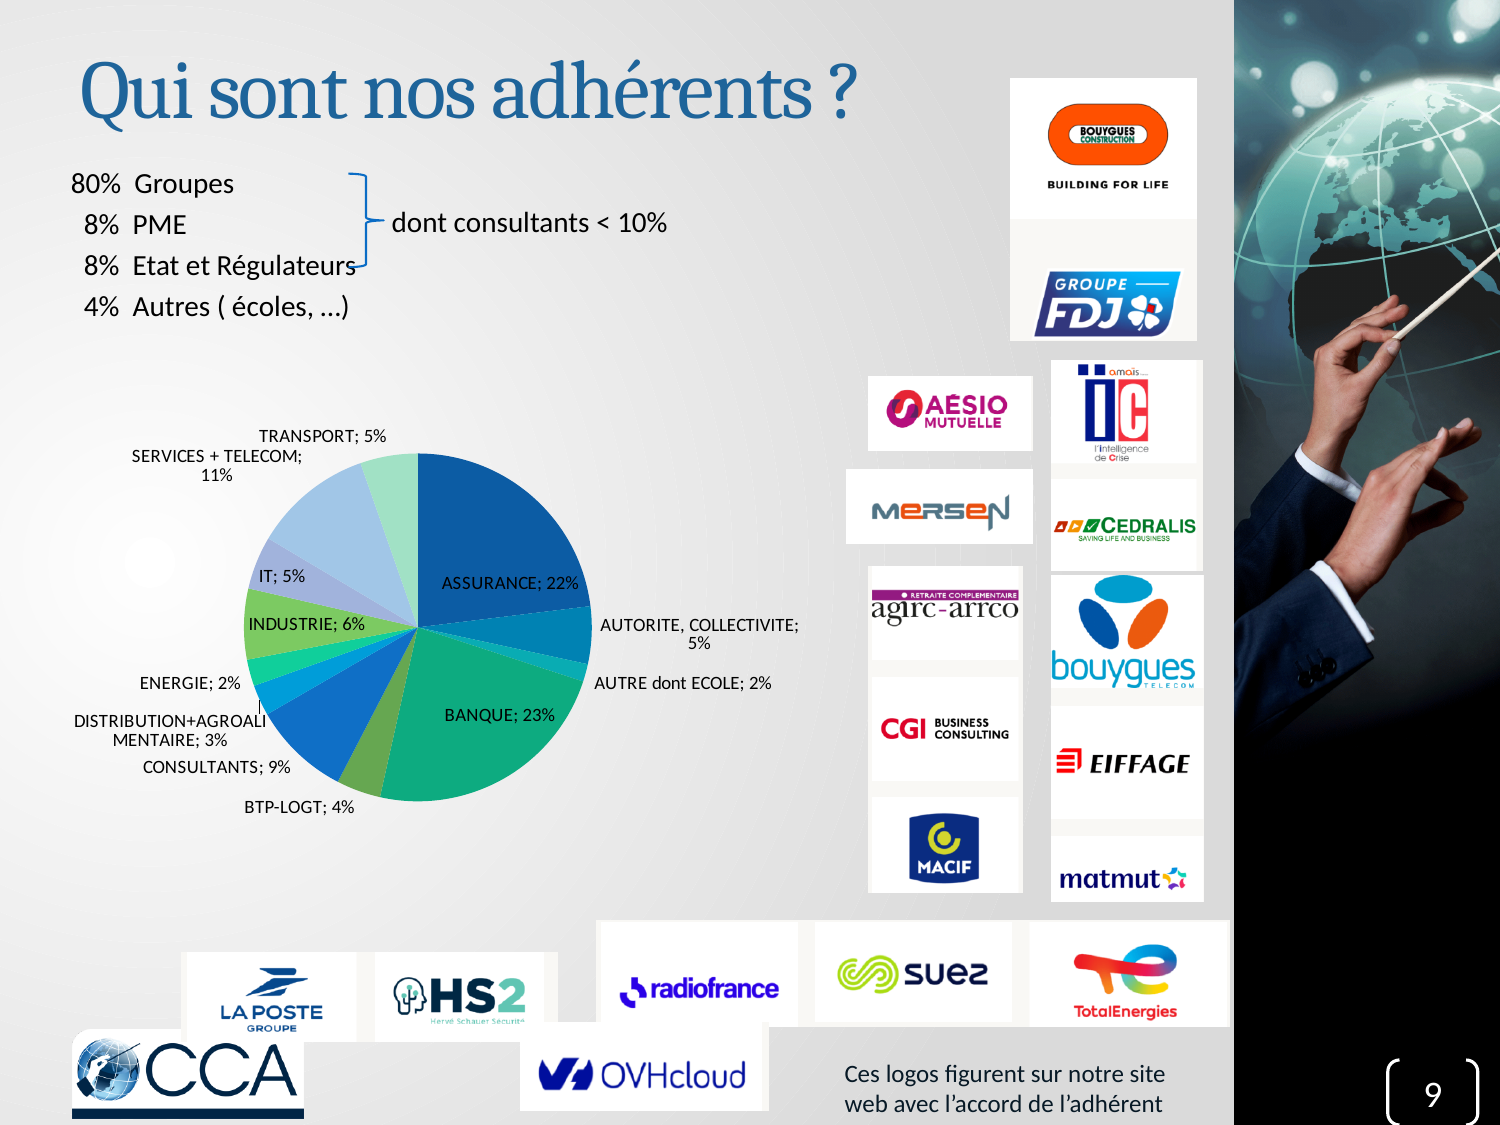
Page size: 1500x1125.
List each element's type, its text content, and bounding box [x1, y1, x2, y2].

chart [0, 356, 845, 893]
picture [867, 565, 1024, 894]
text_box [348, 172, 376, 269]
picture [1234, 0, 1500, 1125]
slide_number 9 [1386, 1058, 1480, 1125]
text_box dont consultants < 10% [376, 195, 980, 246]
picture [1051, 575, 1205, 903]
slide_number Ces logos figurent sur notre site web avec l’accord de l’adhérent [829, 1057, 1223, 1118]
picture [845, 468, 1034, 545]
picture [867, 375, 1034, 452]
picture [64, 919, 1230, 1119]
picture [1051, 359, 1204, 572]
picture [1010, 77, 1198, 341]
text_box Qui sont nos adhérents ? [64, 0, 1225, 180]
list 80% Groupes 8% PME 8% Etat et Régulateurs 4% Autres ( écoles, …) [37, 157, 1197, 931]
